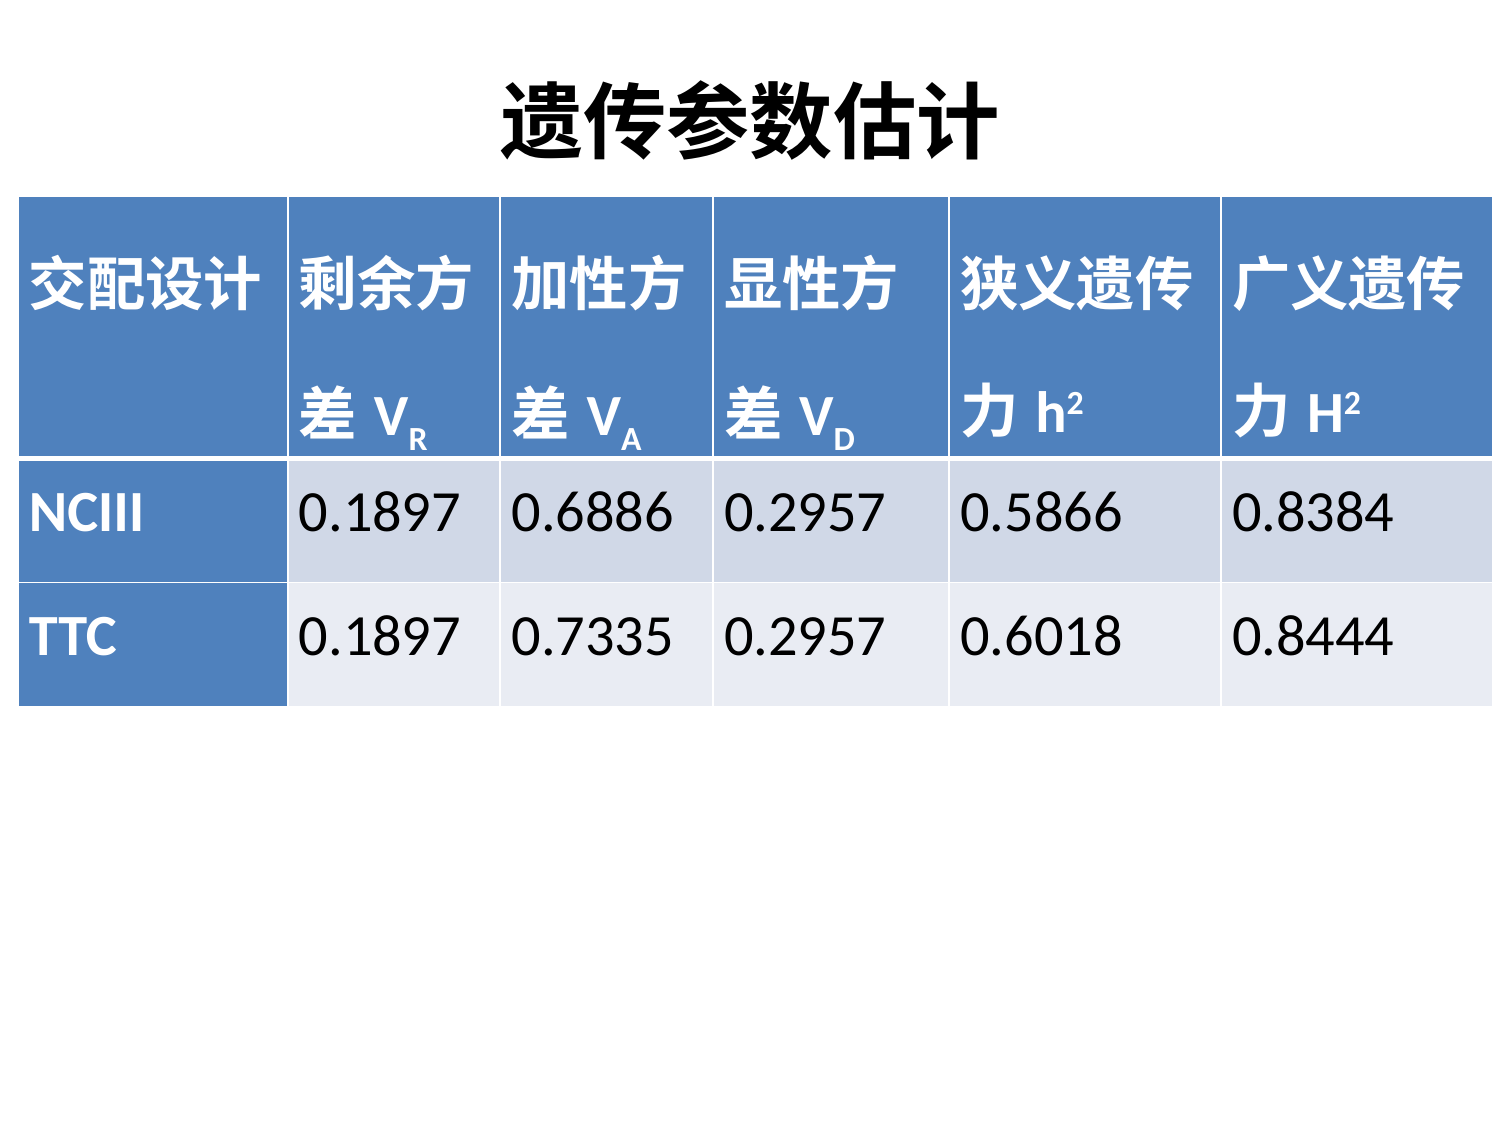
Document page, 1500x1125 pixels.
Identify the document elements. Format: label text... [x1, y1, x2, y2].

table_header 广义遗传力H2 [1222, 197, 1492, 456]
title 遗传参数估计 [75, 54, 1425, 185]
table_cell 0.1897 [289, 461, 499, 582]
table_cell 0.7335 [501, 583, 712, 706]
table_cell 0.8384 [1222, 461, 1492, 582]
table_cell 0.2957 [714, 583, 948, 706]
table_header 交配设计 [19, 197, 287, 456]
table_header 加性方差VA [501, 197, 712, 456]
table_header 狭义遗传力h2 [950, 197, 1220, 456]
table_cell 0.6886 [501, 461, 712, 582]
table_header 显性方差VD [714, 197, 948, 456]
table_cell 0.1897 [289, 583, 499, 706]
table_header 剩余方差VR [289, 197, 499, 456]
table_cell 0.6018 [950, 583, 1220, 706]
table_cell 0.8444 [1222, 583, 1492, 706]
table_cell TTC [19, 583, 287, 706]
table_cell 0.5866 [950, 461, 1220, 582]
table_cell 0.2957 [714, 461, 948, 582]
table_cell NCIII [19, 461, 287, 582]
